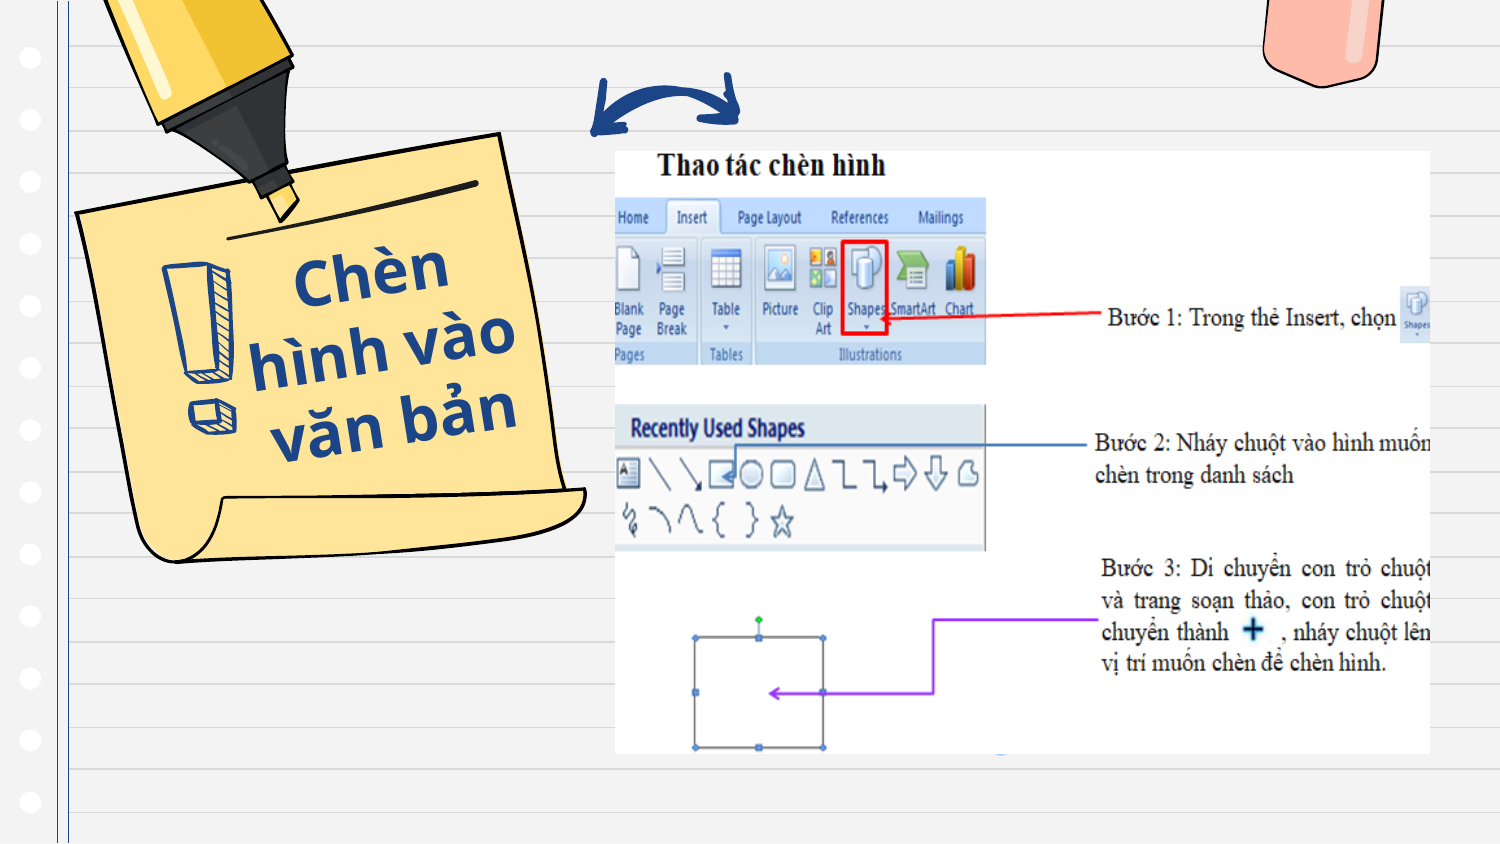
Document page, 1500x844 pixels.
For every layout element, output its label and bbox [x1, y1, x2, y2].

text_box [7, 0, 407, 176]
text_box [696, 112, 741, 125]
text_box [595, 72, 740, 110]
text_box [168, 255, 252, 437]
text_box [100, 161, 564, 567]
text_box [590, 112, 630, 138]
text_box [615, 151, 1430, 754]
